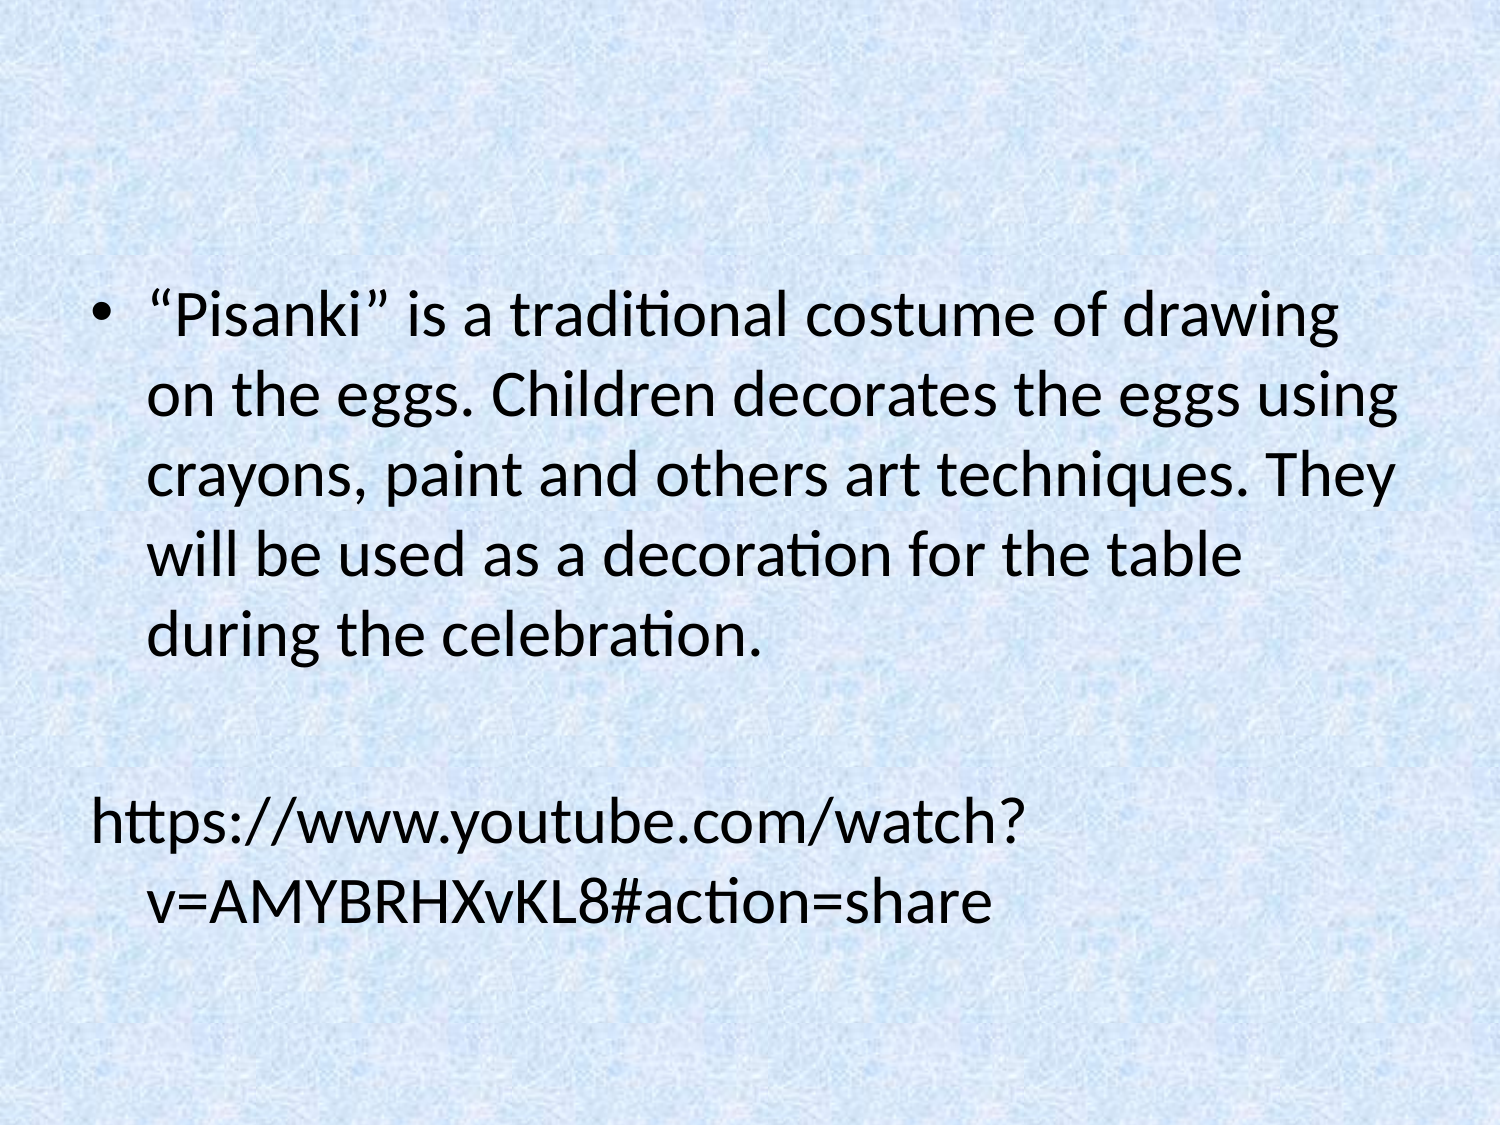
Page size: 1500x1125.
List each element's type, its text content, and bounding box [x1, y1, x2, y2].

picture [0, 0, 1500, 1125]
list “Pisanki” is a traditional costume of drawing on the eggs. Children decorates the eggs using crayons, paint and others art techniques. They will be used as a decoration for the table during the celebration. https://www.youtube.com/watch?v=AMYBRHXvKL8#action=share [75, 262, 1425, 1005]
